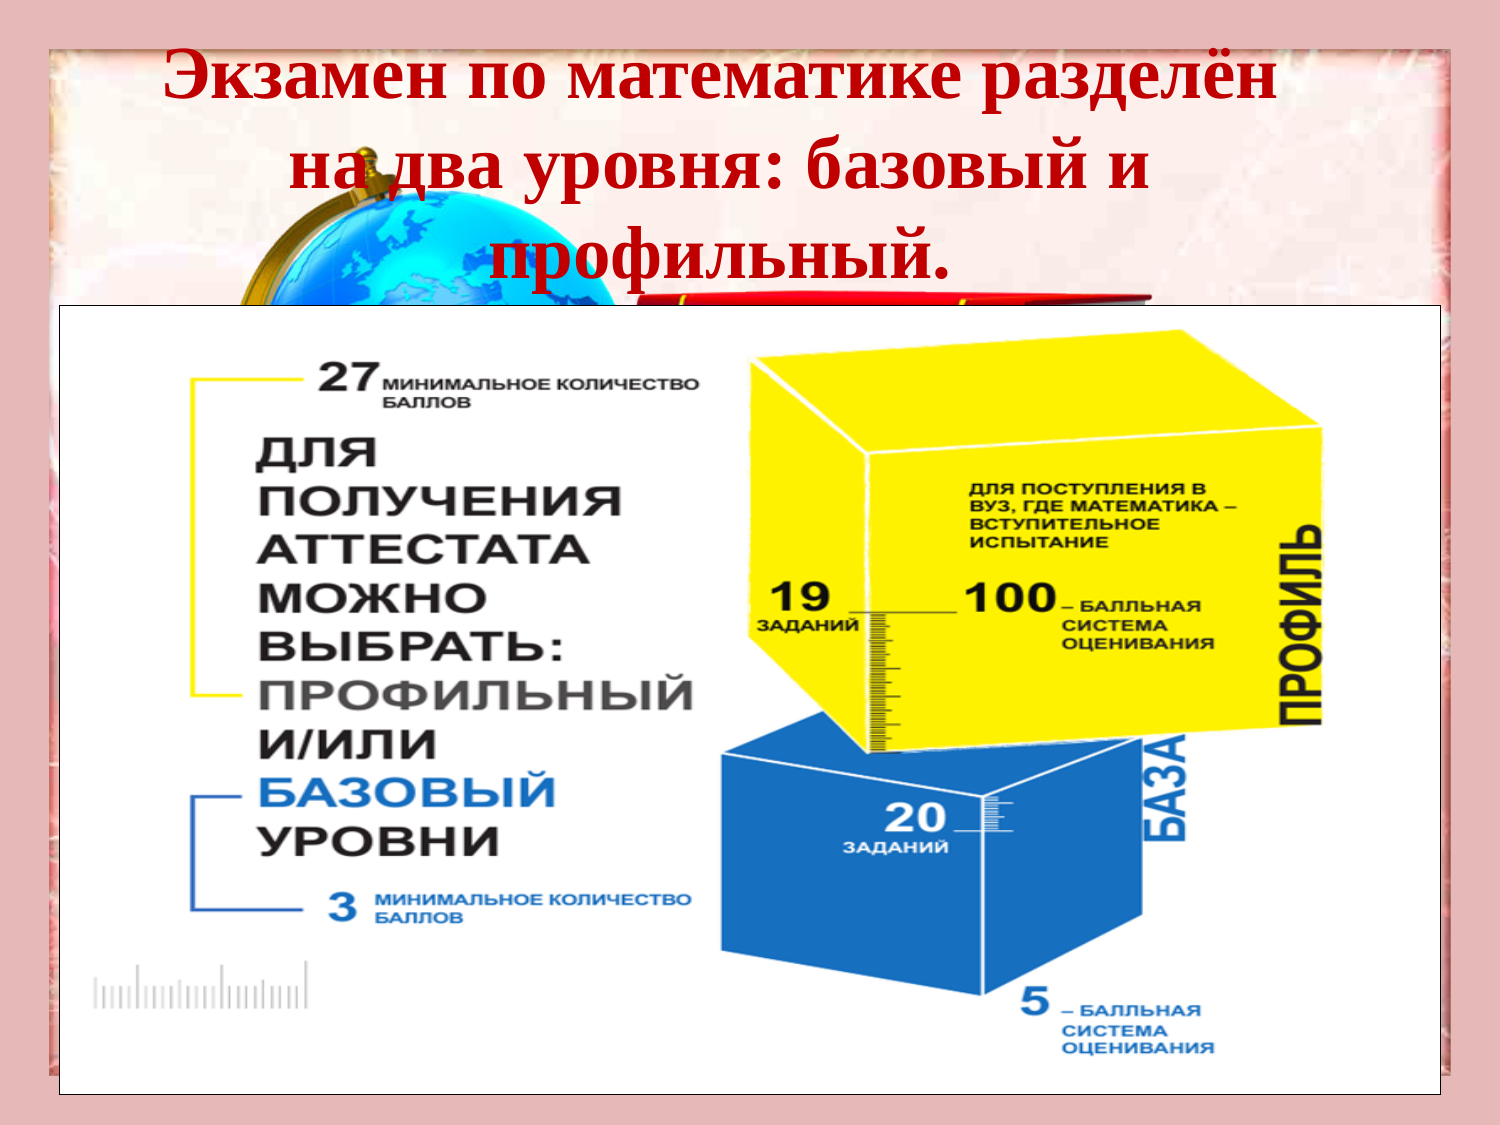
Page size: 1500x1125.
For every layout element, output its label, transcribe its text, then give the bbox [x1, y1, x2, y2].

picture [50, 50, 1450, 1075]
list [59, 305, 1441, 1095]
title Экзамен по математике разделён на два уровня: базовый и профильный. [120, 57, 1320, 304]
